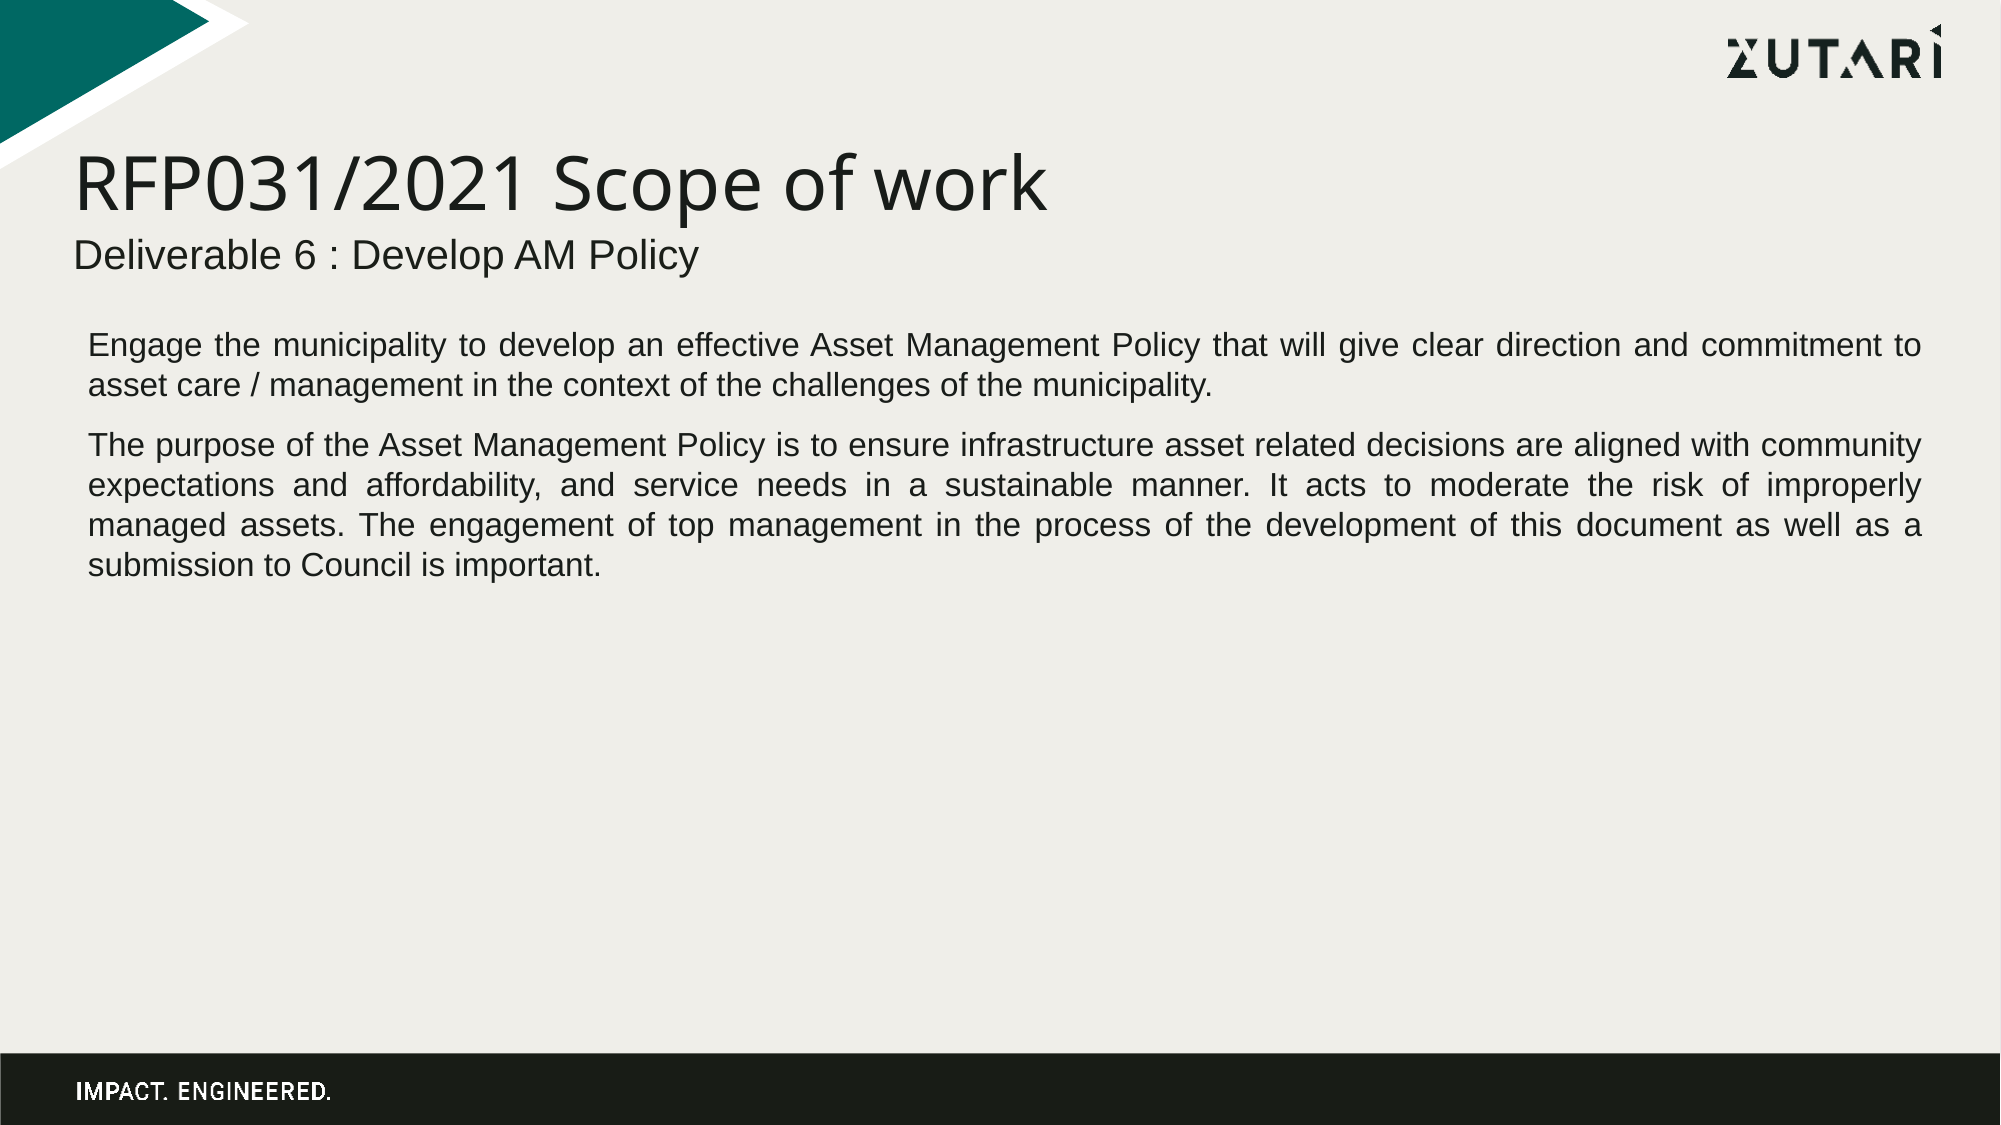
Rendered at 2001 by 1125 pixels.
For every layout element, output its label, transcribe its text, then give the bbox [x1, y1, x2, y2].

list Engage the municipality to develop an effective Asset Management Policy that will give clear direction and commitment to asset care / management in the context of the challenges of the municipality. The purpose of the Asset Management Policy is to ensure infrastructure asset related decisions are aligned with community expectations and affordability, and service needs in a sustainable manner. It acts to moderate the risk of improperly managed assets. The engagement of top management in the process of the development of this document as well as a submission to Council is important. [73, 315, 1941, 1001]
list Deliverable 6 : Develop AM Policy [73, 224, 1941, 289]
list RFP031/2021 Scope of work [73, 128, 1947, 224]
picture [1727, 24, 1941, 78]
picture [77, 1082, 330, 1100]
